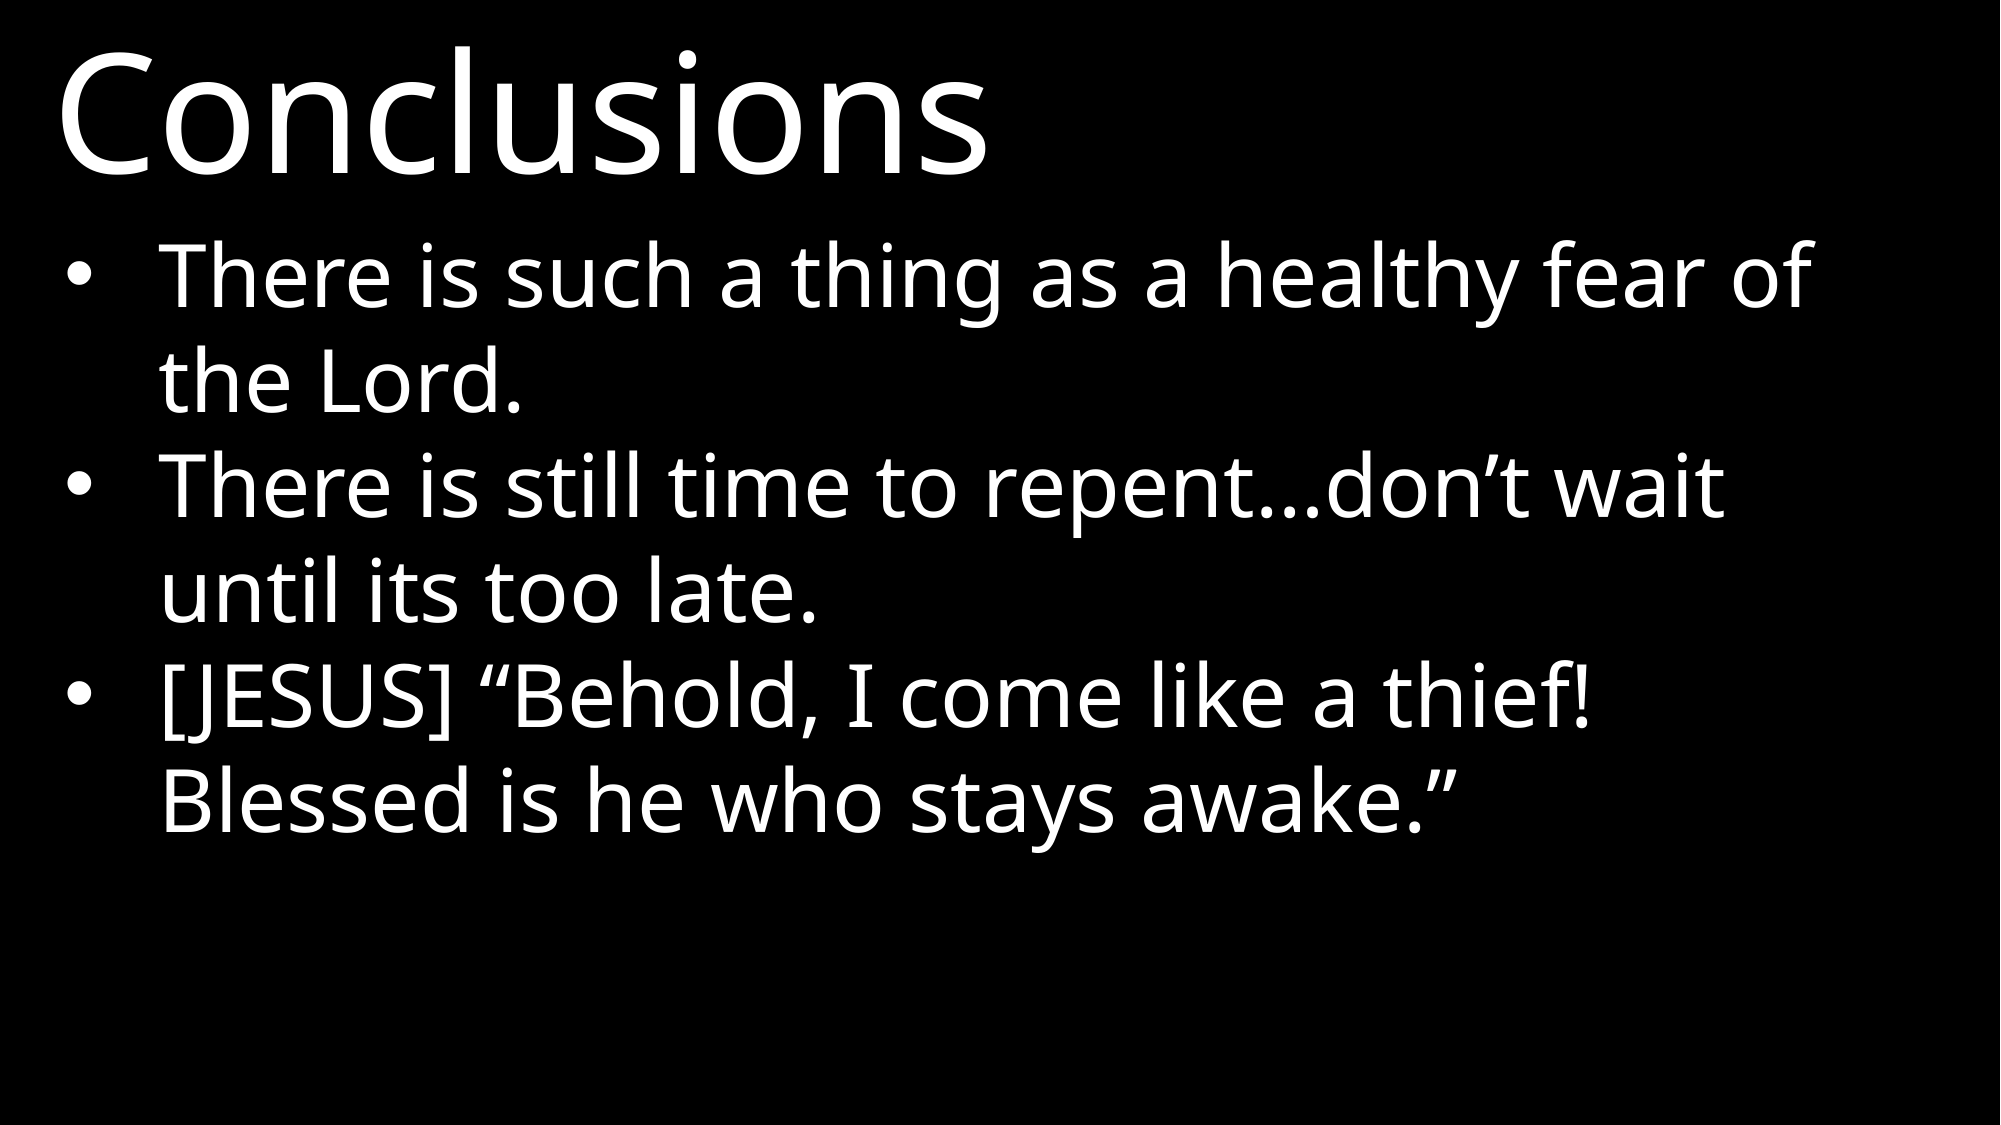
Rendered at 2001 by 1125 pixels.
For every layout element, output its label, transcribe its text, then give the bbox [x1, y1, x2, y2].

text_box Conclusions [37, 0, 1950, 215]
text_box There is such a thing as a healthy fear of the Lord. There is still time to repent…don’t wait until its too late. [JESUS] “Behold, I come like a thief! Blessed is he who stays awake.” [49, 215, 1943, 963]
